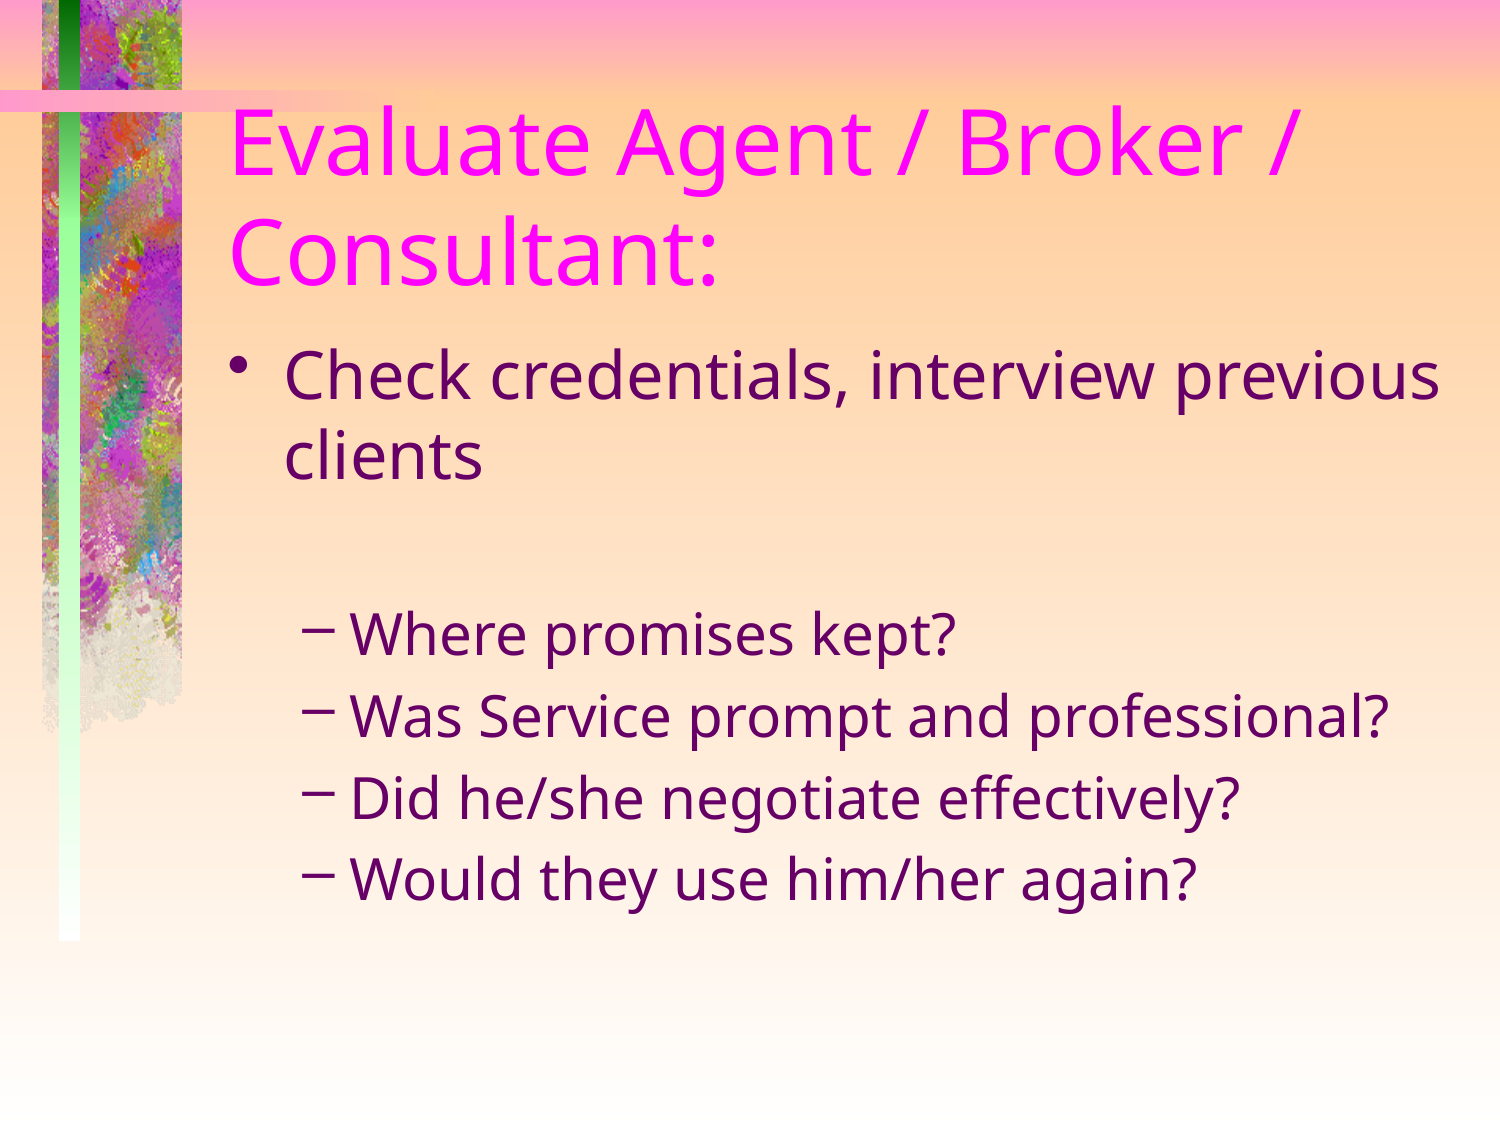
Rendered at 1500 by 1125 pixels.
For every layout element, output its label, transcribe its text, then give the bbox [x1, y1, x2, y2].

list Check credentials, interview previous clients Where promises kept? Was Service prompt and professional? Did he/she negotiate effectively? Would they use him/her again? [212, 324, 1488, 1000]
picture [42, 0, 59, 90]
picture [80, 111, 182, 821]
picture [42, 111, 59, 821]
title Evaluate Agent / Broker / Consultant: [212, 99, 1488, 288]
picture [80, 0, 182, 90]
